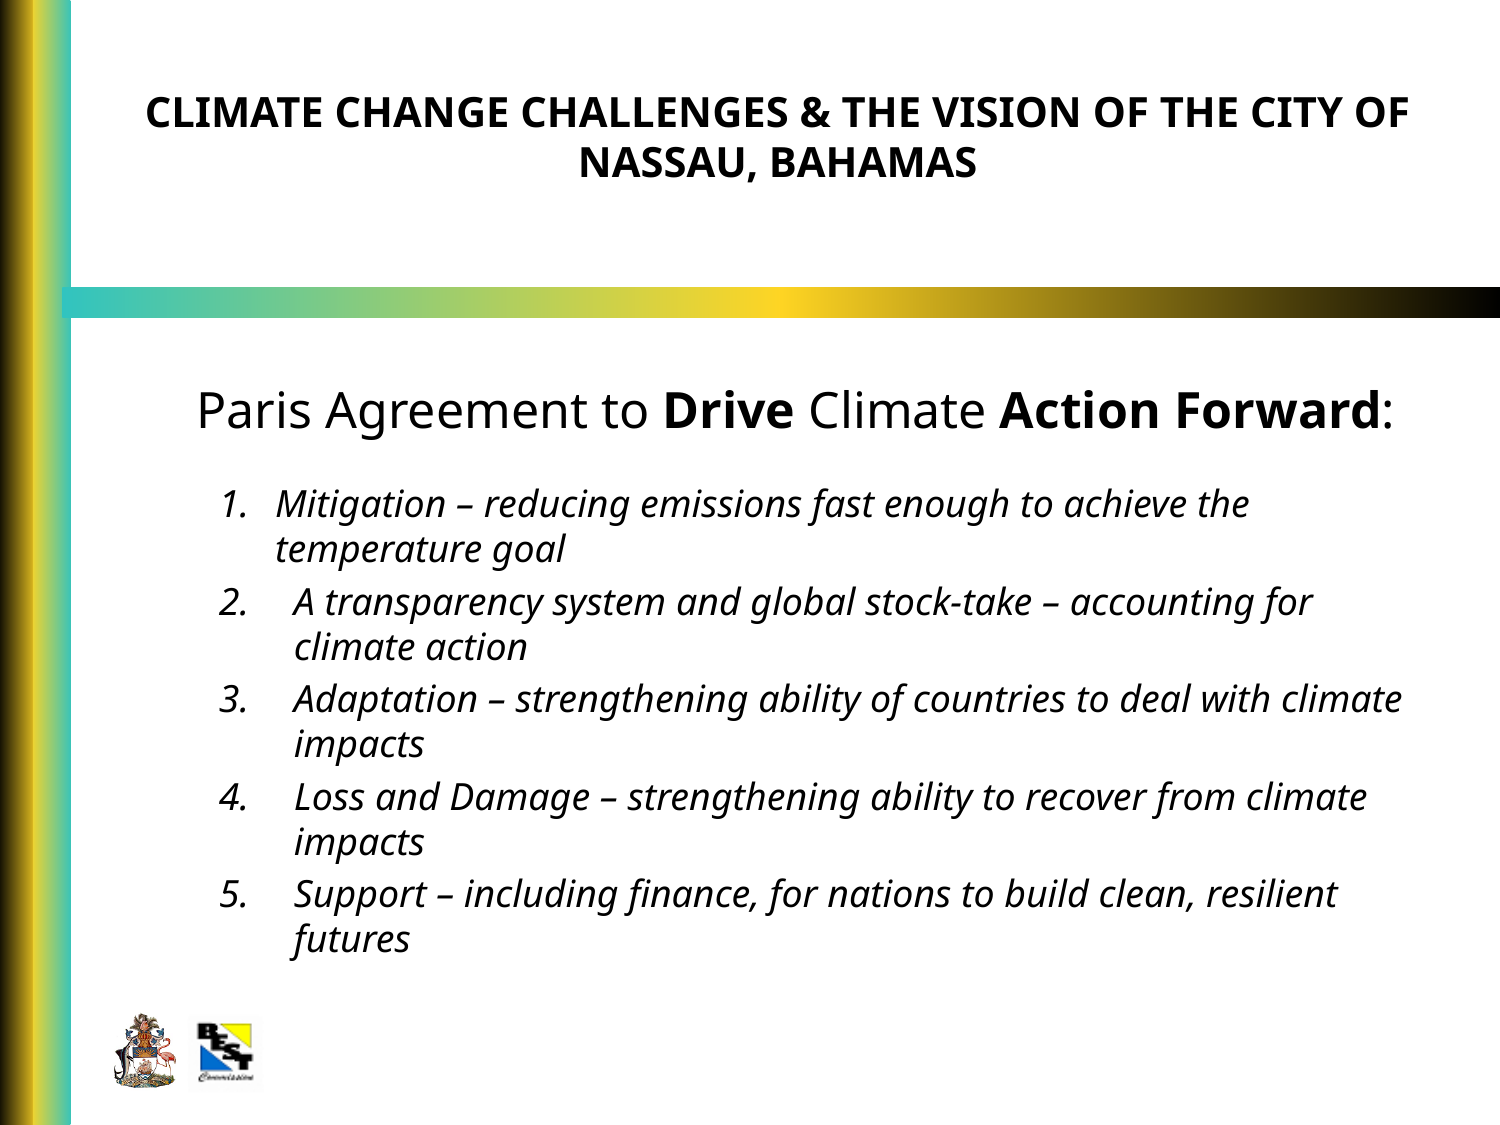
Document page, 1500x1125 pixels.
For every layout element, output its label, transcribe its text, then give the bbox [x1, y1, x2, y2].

text_box Paris Agreement to Drive Climate Action Forward: [114, 324, 1478, 493]
text_box CLIMATE CHANGE CHALLENGES & THE VISION OF THE CITY OF NASSAU, BAHAMAS [96, 61, 1459, 211]
list Mitigation – reducing emissions fast enough to achieve the temperature goal A transparency system and global stock-take – accounting for climate action Adaptation – strengthening ability of countries to deal with climate impacts Loss and Damage – strengthening ability to recover from climate impacts Support – including finance, for nations to build clean, resilient futures [203, 493, 1432, 1028]
picture [112, 1012, 180, 1092]
picture [187, 1012, 270, 1095]
